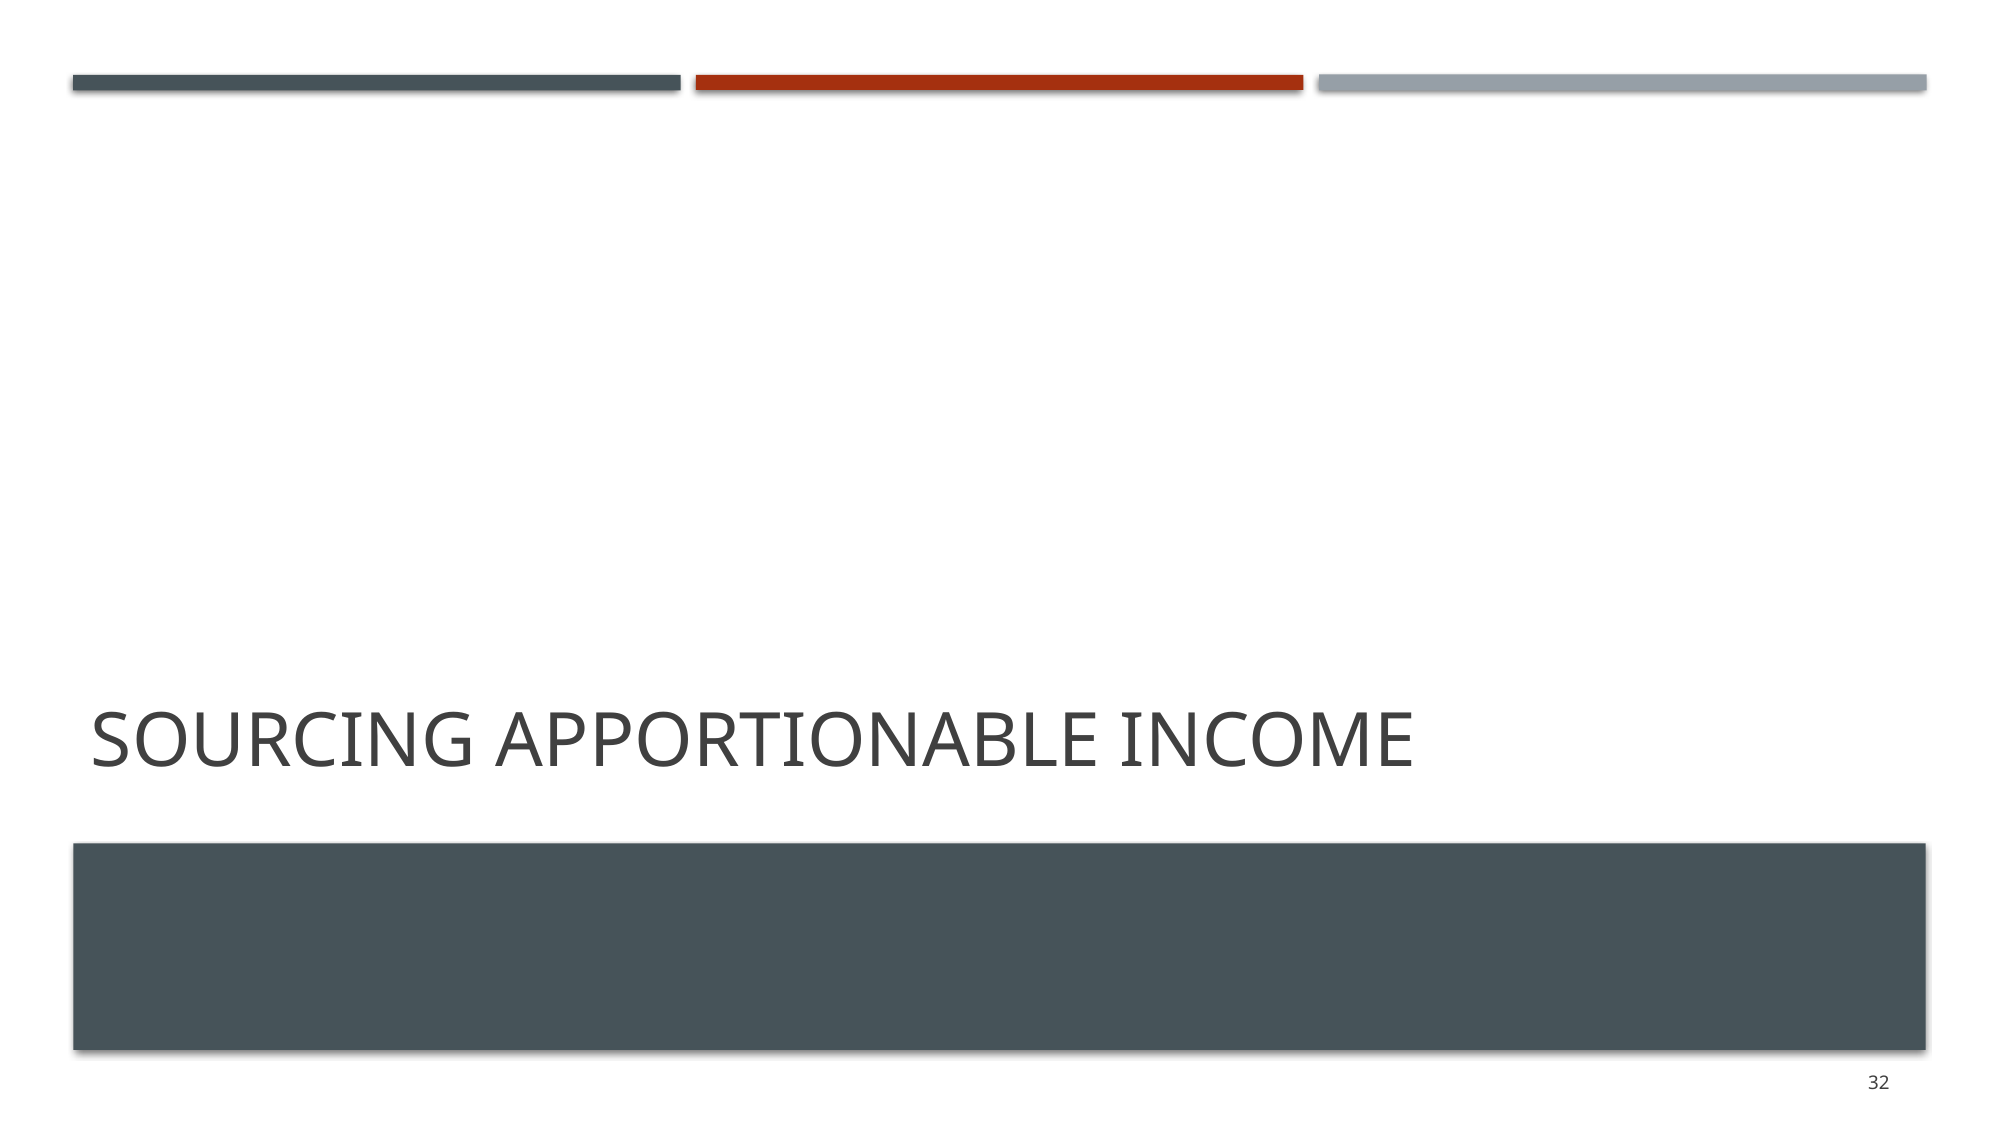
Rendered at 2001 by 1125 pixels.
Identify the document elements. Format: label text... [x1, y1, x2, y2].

slide_number 32 [1732, 1053, 1905, 1114]
title Sourcing Apportionable Income [75, 392, 1905, 789]
